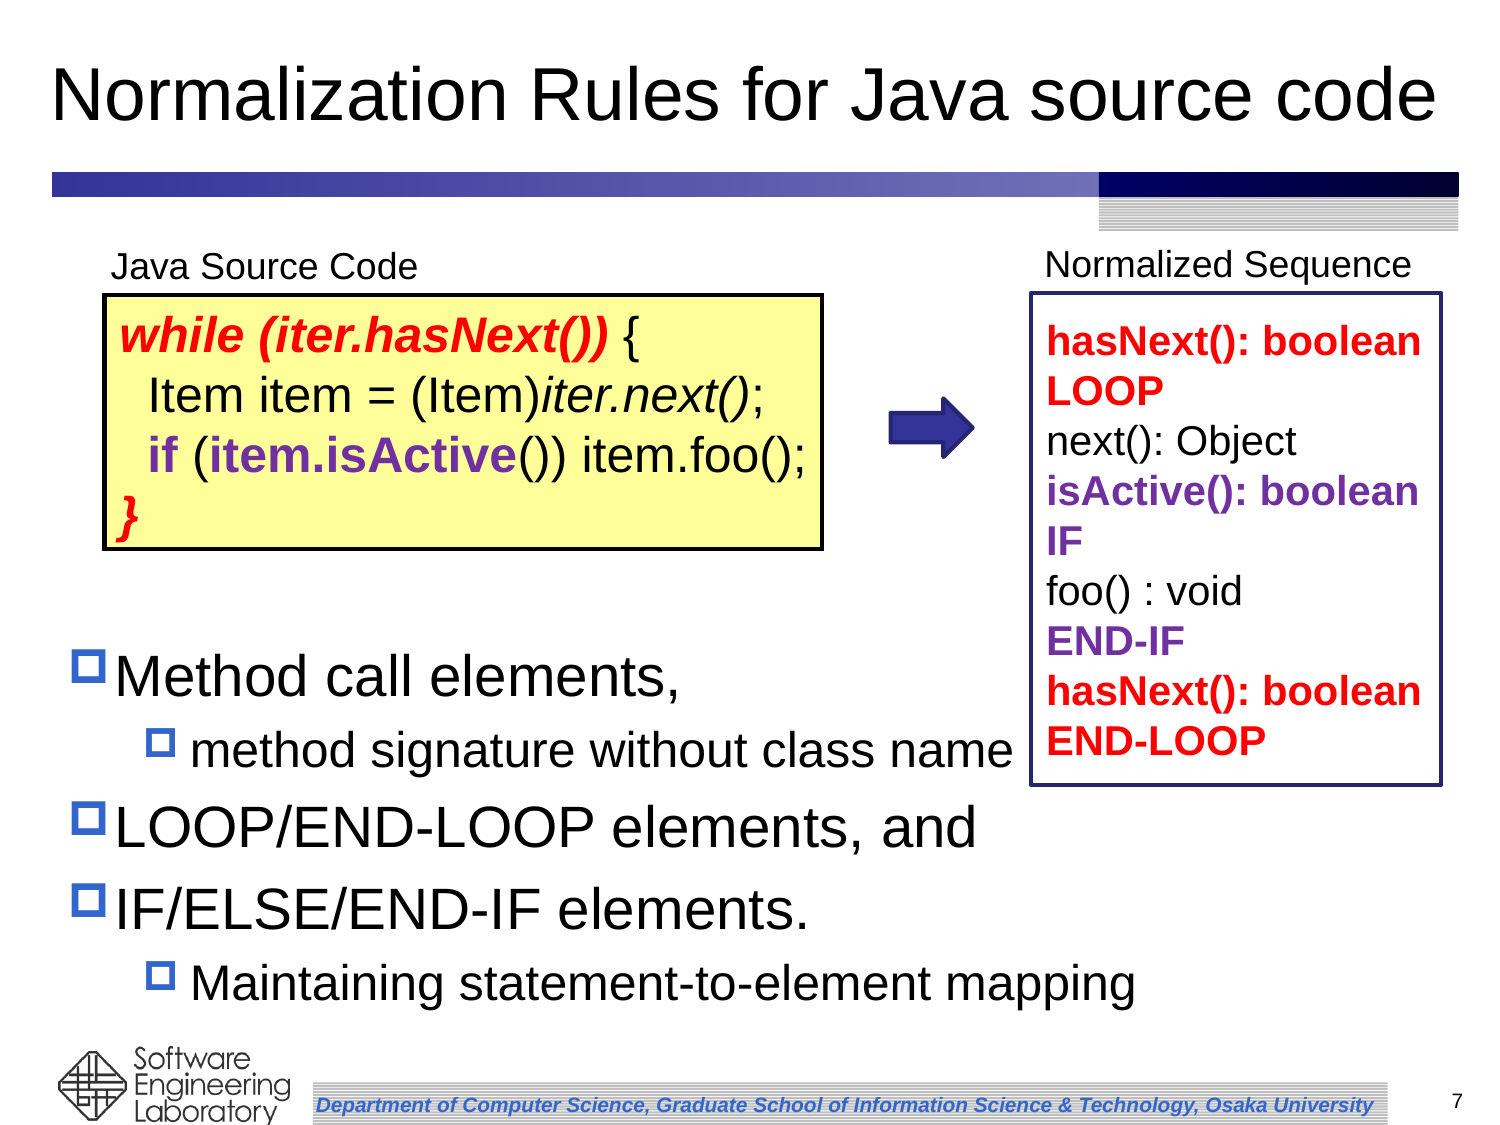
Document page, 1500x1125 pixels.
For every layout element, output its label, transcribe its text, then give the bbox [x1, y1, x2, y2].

text_box Java Source Code [95, 234, 434, 295]
text_box Method call elements, method signature without class name LOOP/END-LOOP elements, and IF/ELSE/END-IF elements. Maintaining statement-to-element mapping [53, 630, 1459, 1032]
slide_number 7 [1387, 1079, 1479, 1125]
text_box [888, 396, 975, 459]
picture [58, 1046, 290, 1125]
title Normalization Rules for Java source code [34, 18, 1459, 162]
text_box hasNext(): boolean LOOP next(): Object isActive(): boolean IF foo() : void END-IF hasNext(): boolean END-LOOP [1029, 291, 1443, 630]
text_box while (iter.hasNext()) { Item item = (Item)iter.next(); if (item.isActive()) item.foo(); } [104, 294, 823, 550]
text_box Normalized Sequence [1029, 232, 1428, 293]
